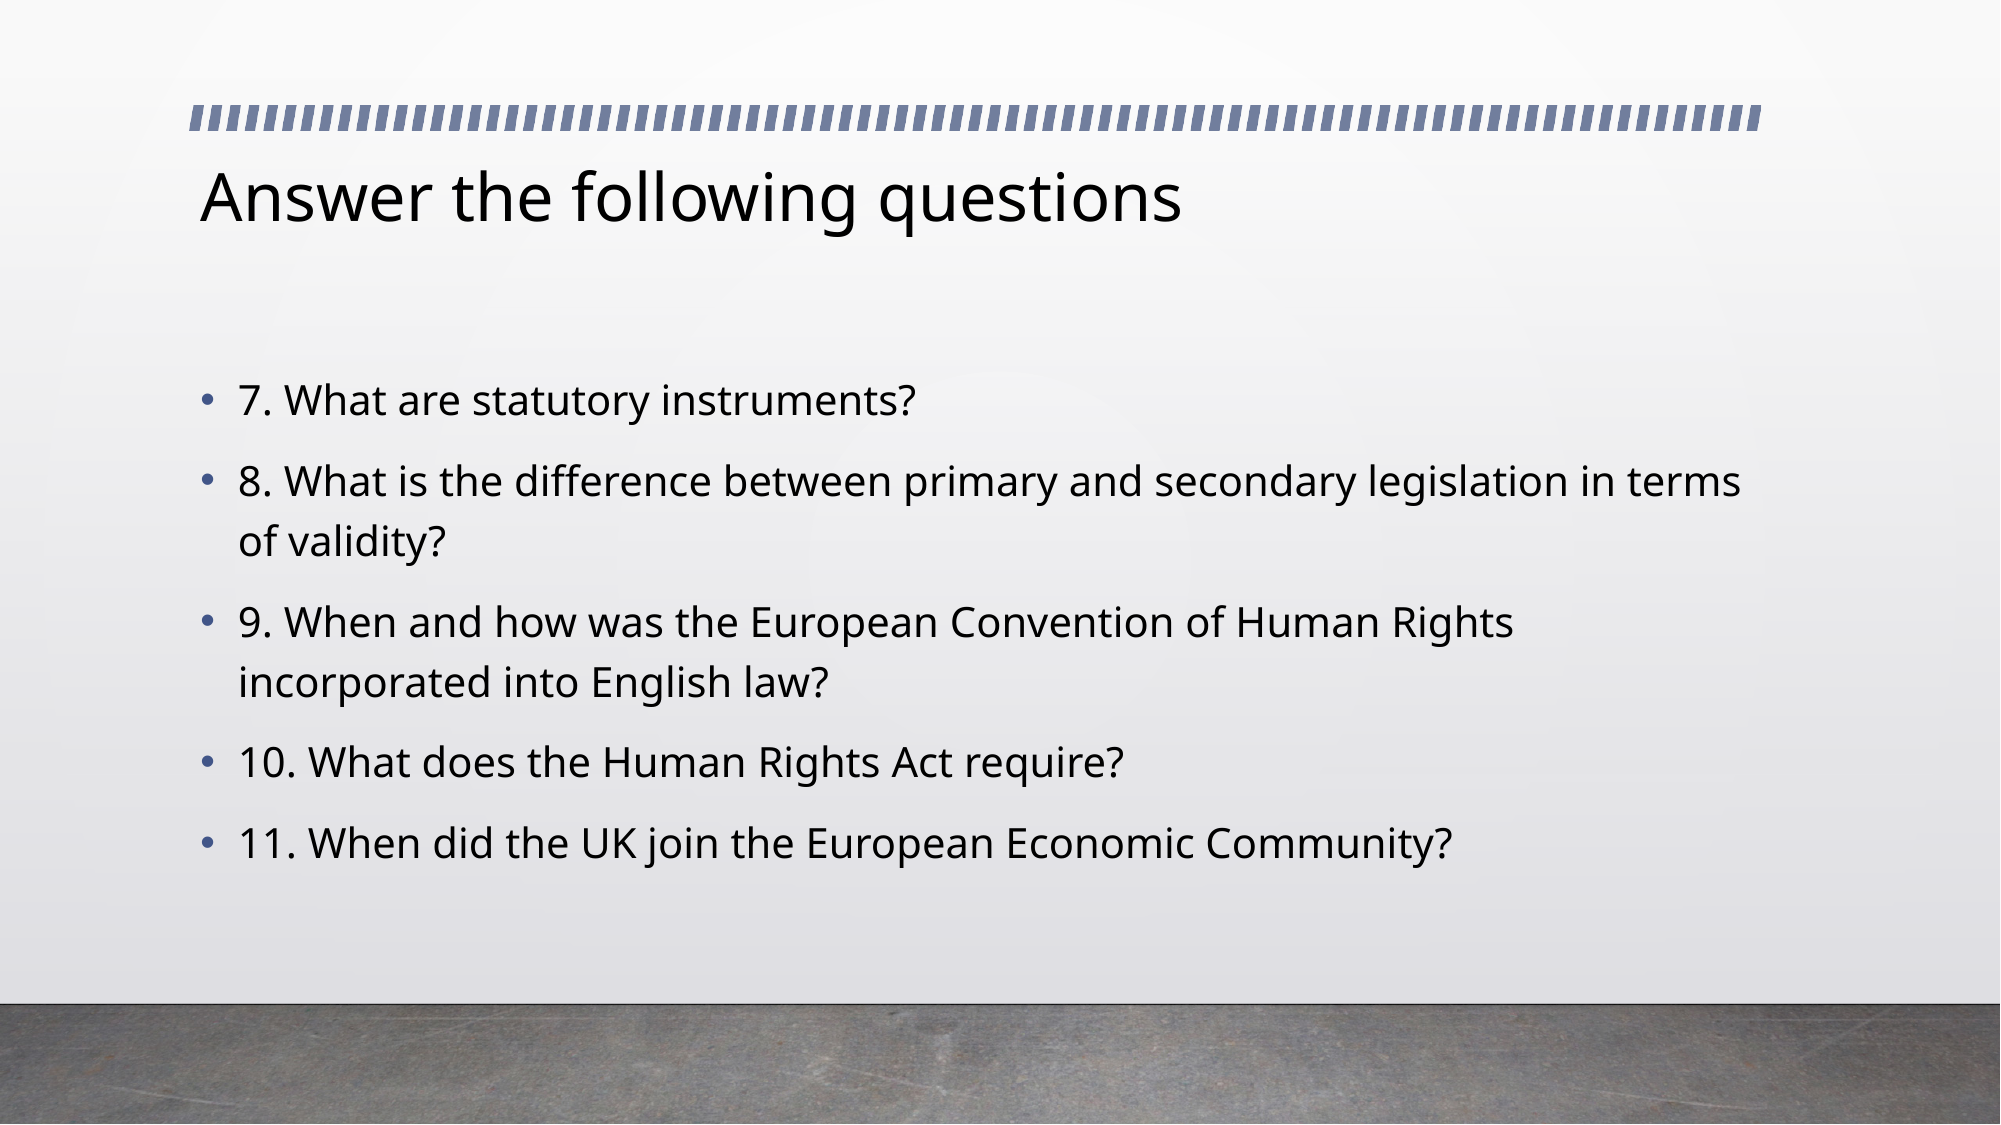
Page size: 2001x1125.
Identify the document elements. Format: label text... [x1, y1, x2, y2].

title Answer the following questions [185, 156, 1761, 329]
picture [0, 1004, 2000, 1124]
list 7. What are statutory instruments? 8. What is the difference between primary and secondary legislation in terms of validity? 9. When and how was the European Convention of Human Rights incorporated into English law? 10. What does the Human Rights Act require? 11. When did the UK join the European Economic Community? [185, 356, 1761, 897]
